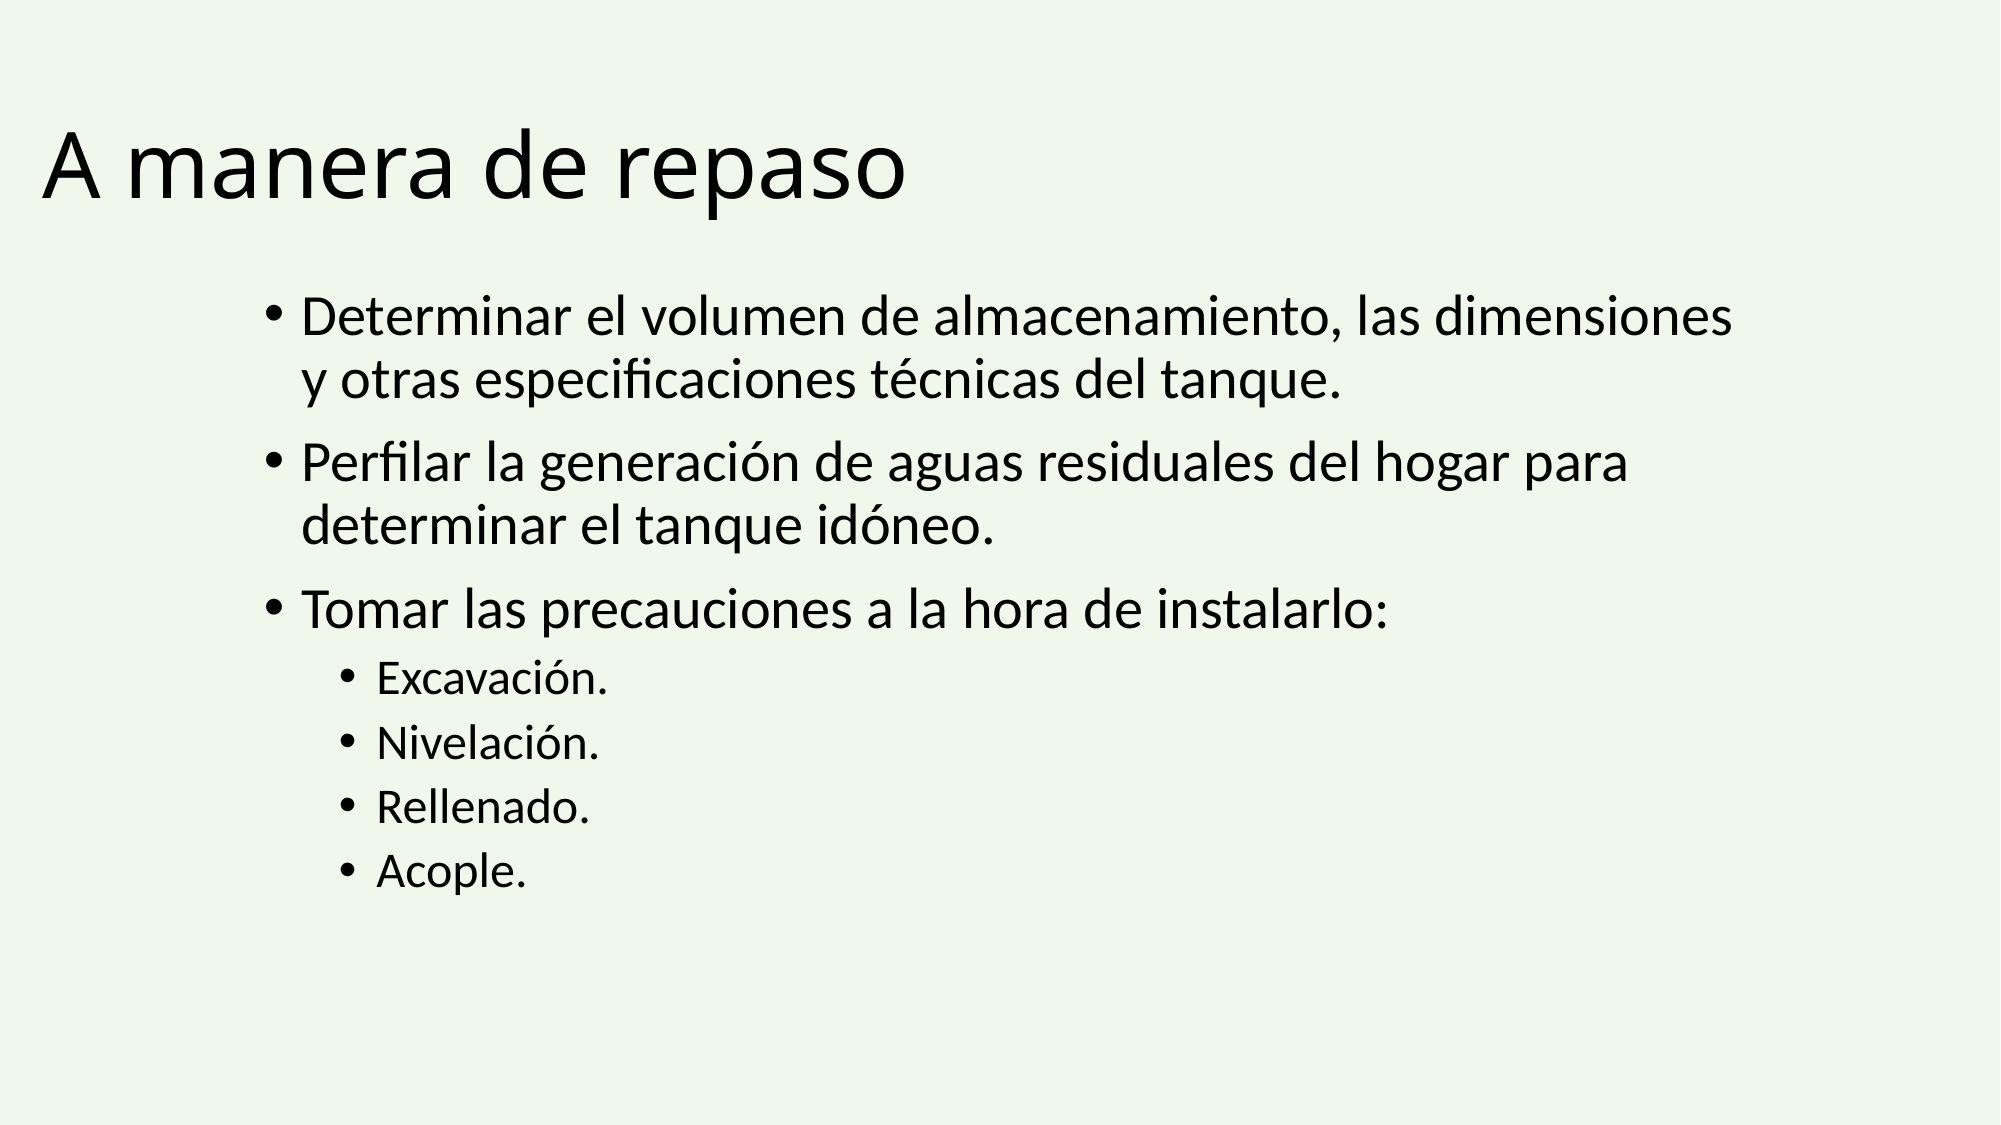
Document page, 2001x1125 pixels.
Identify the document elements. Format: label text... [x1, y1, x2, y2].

list Determinar el volumen de almacenamiento, las dimensiones y otras especificaciones técnicas del tanque. Perfilar la generación de aguas residuales del hogar para determinar el tanque idóneo. Tomar las precauciones a la hora de instalarlo: Excavación. Nivelación. Rellenado. Acople. [248, 277, 1752, 992]
title A manera de repaso [27, 59, 1968, 278]
